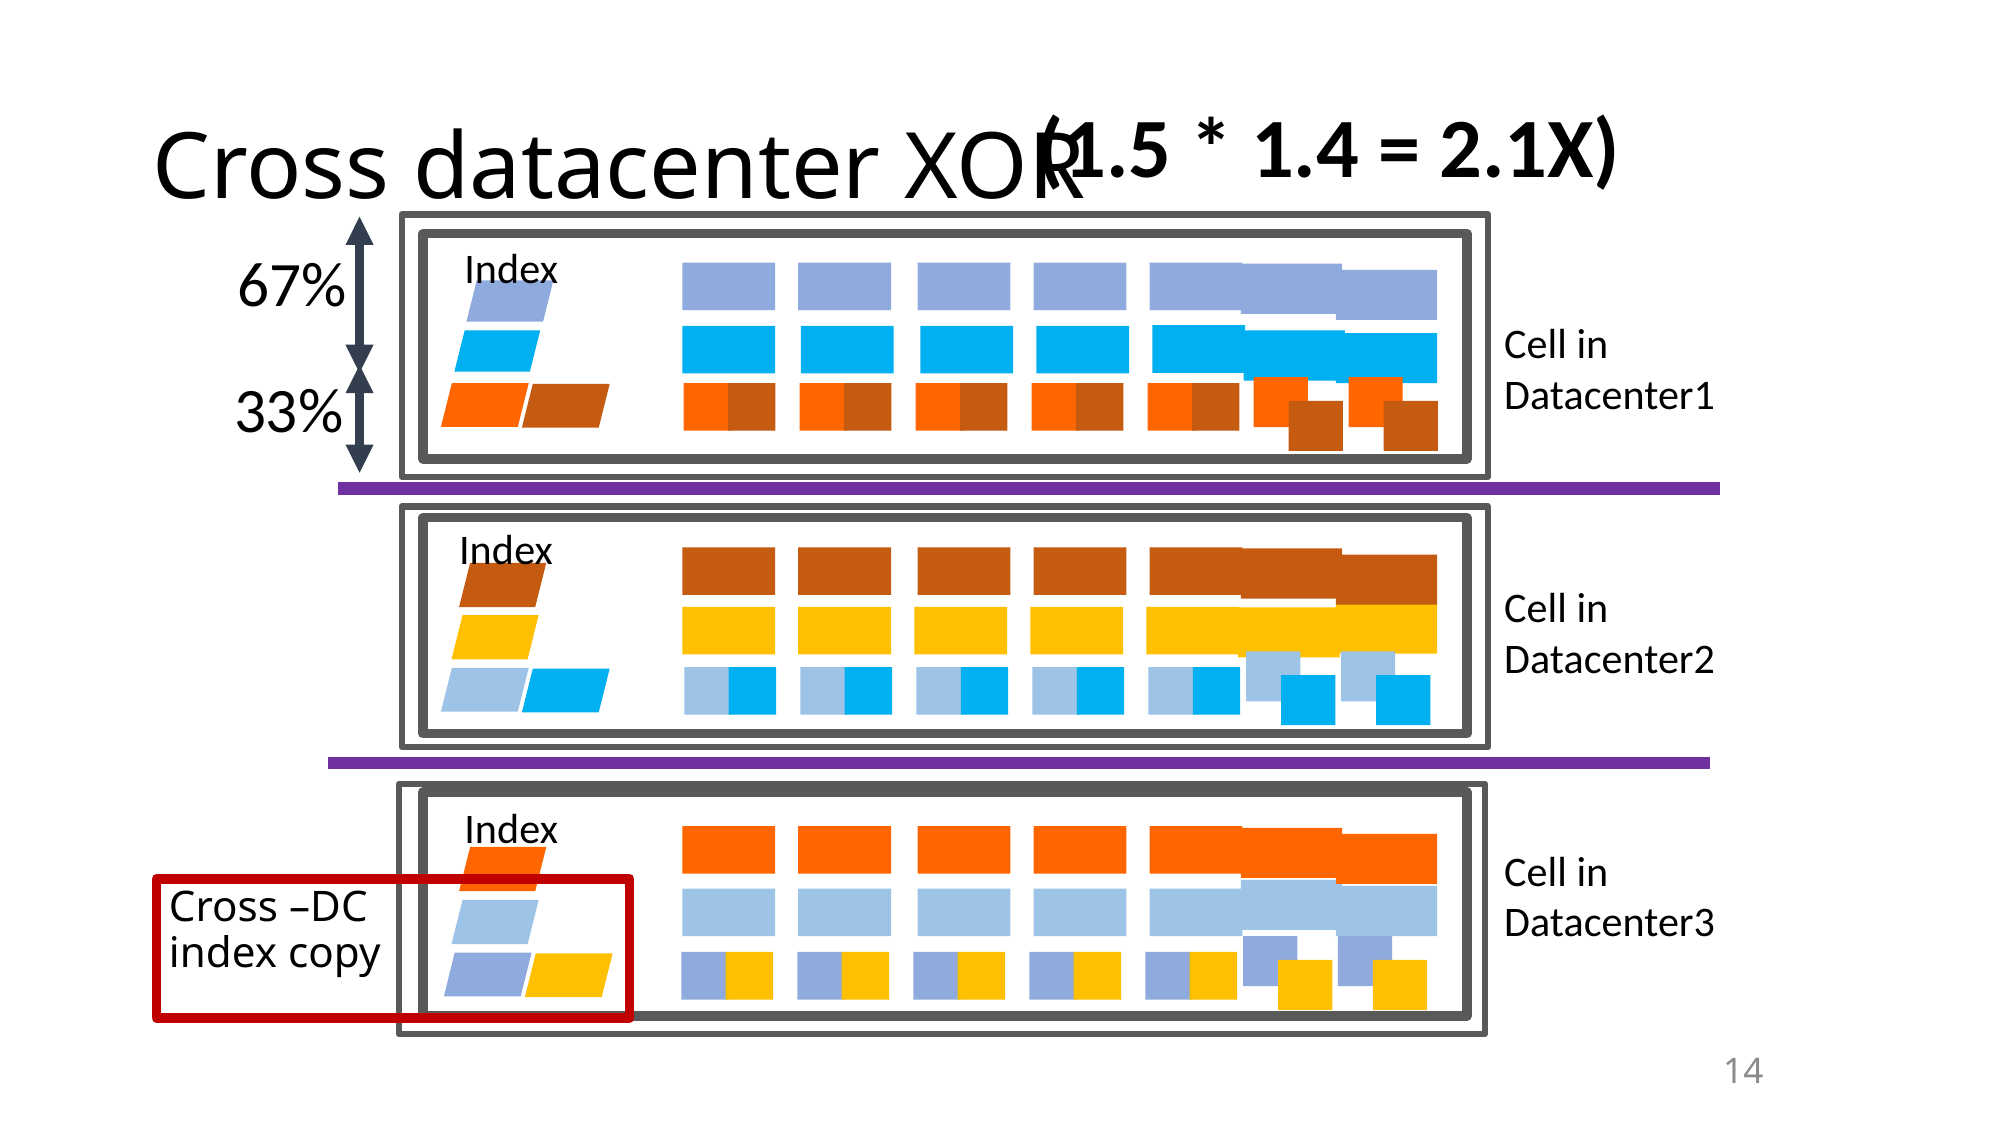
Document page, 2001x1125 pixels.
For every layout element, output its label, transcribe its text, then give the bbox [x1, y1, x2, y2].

text_box [725, 951, 774, 1000]
text_box [401, 506, 1489, 748]
text_box [683, 383, 727, 431]
text_box [1145, 951, 1189, 1000]
text_box Index [449, 793, 574, 859]
text_box [1036, 325, 1130, 374]
text_box [521, 383, 610, 428]
text_box [917, 888, 1011, 937]
text_box Cell in Datacenter3 [1489, 836, 1731, 953]
text_box [1335, 833, 1438, 884]
title Cross datacenter XOR [137, 59, 1863, 278]
text_box [440, 383, 529, 427]
text_box [422, 792, 1467, 1016]
text_box [1240, 548, 1343, 599]
text_box [1348, 377, 1403, 428]
text_box Cross –DC index copy [156, 878, 630, 1018]
text_box [1243, 330, 1345, 381]
text_box [959, 383, 1008, 431]
text_box 67% [223, 235, 359, 327]
text_box [844, 667, 893, 715]
text_box [920, 325, 1014, 374]
text_box [1033, 547, 1127, 595]
text_box [682, 262, 776, 311]
text_box [1152, 325, 1246, 373]
text_box [1243, 936, 1298, 987]
text_box [960, 667, 1009, 715]
text_box [1335, 269, 1438, 320]
text_box Cell in Datacenter1 [1489, 309, 1731, 426]
text_box [1033, 262, 1127, 311]
text_box [1281, 675, 1336, 726]
text_box 14 [1371, 1042, 1777, 1103]
text_box [1076, 667, 1125, 715]
text_box [1073, 951, 1122, 1000]
text_box [727, 383, 776, 431]
text_box [1240, 263, 1343, 314]
text_box [917, 547, 1011, 595]
text_box [401, 214, 1489, 477]
text_box [843, 383, 892, 431]
text_box [957, 951, 1006, 1000]
text_box 33% [219, 362, 359, 453]
text_box [682, 325, 776, 374]
text_box [682, 888, 776, 937]
text_box [798, 547, 892, 595]
text_box [682, 826, 776, 874]
text_box [1149, 262, 1243, 311]
text_box [1148, 667, 1192, 715]
text_box [798, 826, 892, 874]
text_box [797, 951, 841, 1000]
text_box [917, 262, 1011, 311]
text_box [1341, 651, 1396, 702]
text_box [800, 325, 894, 374]
text_box [462, 859, 544, 878]
text_box [1383, 400, 1438, 451]
text_box [454, 330, 541, 372]
text_box [682, 547, 776, 595]
text_box [1246, 651, 1301, 702]
text_box [799, 383, 843, 431]
text_box [798, 888, 892, 937]
text_box [398, 783, 1486, 1034]
text_box [422, 233, 1467, 460]
text_box [451, 615, 539, 660]
text_box [422, 517, 1467, 734]
text_box [1335, 333, 1438, 384]
text_box [1033, 826, 1127, 874]
text_box (1.5 * 1.4 = 2.1X) [1022, 85, 1636, 202]
text_box [1192, 667, 1241, 715]
text_box [1149, 826, 1243, 874]
text_box [798, 262, 892, 311]
text_box [917, 826, 1011, 874]
text_box [466, 300, 549, 322]
text_box [1288, 400, 1343, 451]
text_box [1149, 547, 1243, 595]
text_box [681, 951, 725, 1000]
text_box [1032, 667, 1076, 715]
text_box [459, 581, 542, 608]
text_box [841, 951, 890, 1000]
text_box [684, 667, 728, 715]
text_box Index [444, 514, 569, 581]
text_box [1335, 554, 1438, 605]
text_box [440, 667, 529, 712]
text_box [1192, 383, 1240, 431]
text_box [521, 668, 610, 713]
text_box [1033, 888, 1127, 937]
text_box [1240, 827, 1343, 878]
text_box [1149, 888, 1243, 937]
text_box [1278, 959, 1333, 1010]
text_box [1240, 879, 1343, 930]
text_box [1075, 383, 1124, 431]
text_box [1335, 885, 1438, 937]
text_box Cell in Datacenter2 [1489, 573, 1731, 689]
text_box [1147, 383, 1192, 431]
text_box [915, 383, 959, 431]
text_box [1029, 951, 1073, 1000]
text_box Index [449, 234, 574, 300]
text_box [728, 667, 777, 715]
text_box [916, 667, 960, 715]
text_box [1253, 377, 1308, 428]
text_box [1376, 675, 1431, 726]
text_box [1189, 951, 1238, 1000]
text_box [1031, 383, 1075, 431]
text_box [1372, 959, 1428, 1010]
text_box [913, 951, 957, 1000]
text_box [1337, 936, 1393, 987]
text_box [800, 667, 844, 715]
